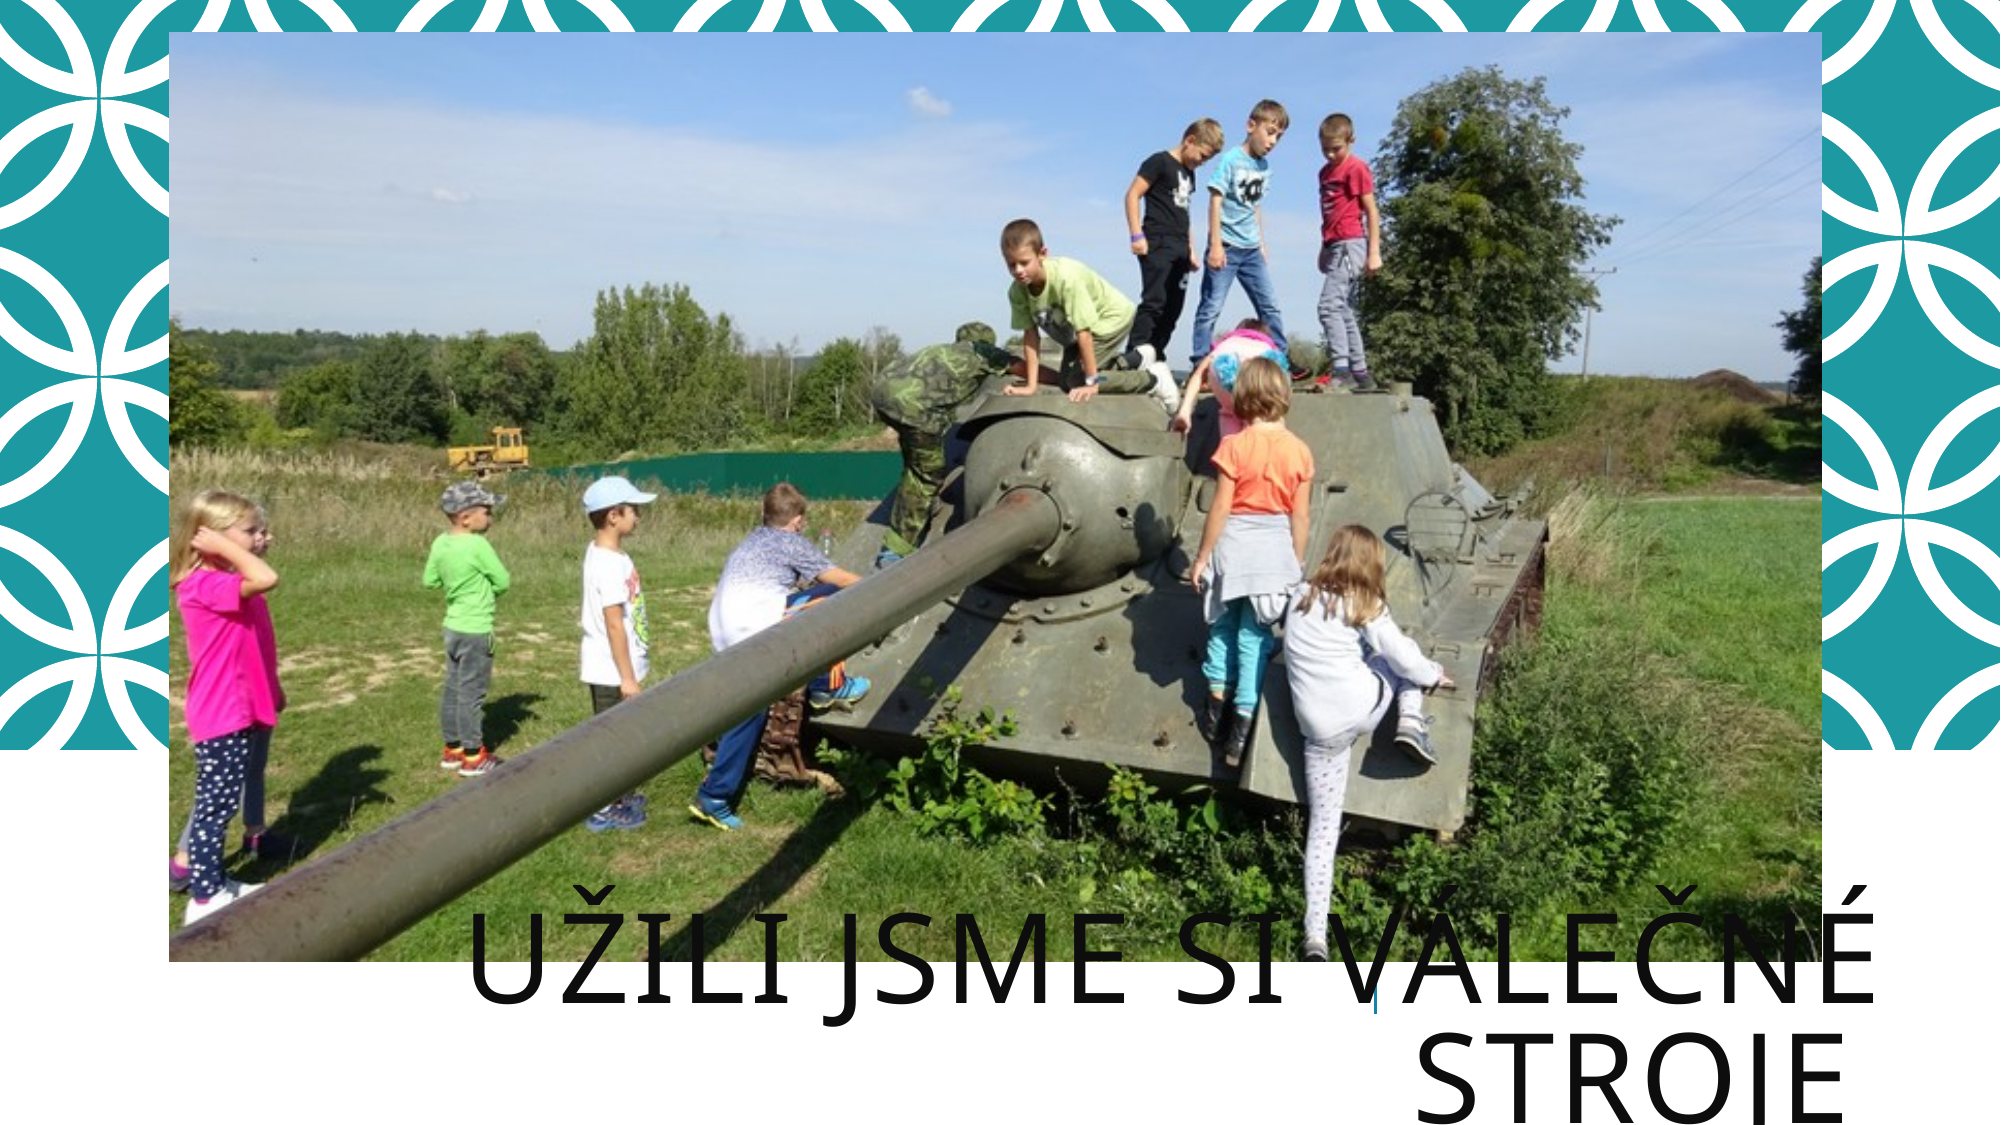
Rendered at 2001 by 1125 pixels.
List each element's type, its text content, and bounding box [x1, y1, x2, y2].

picture [169, 32, 1822, 962]
title UŽILI JSME SI VÁLEČNÉ STROJE [88, 930, 1903, 1125]
